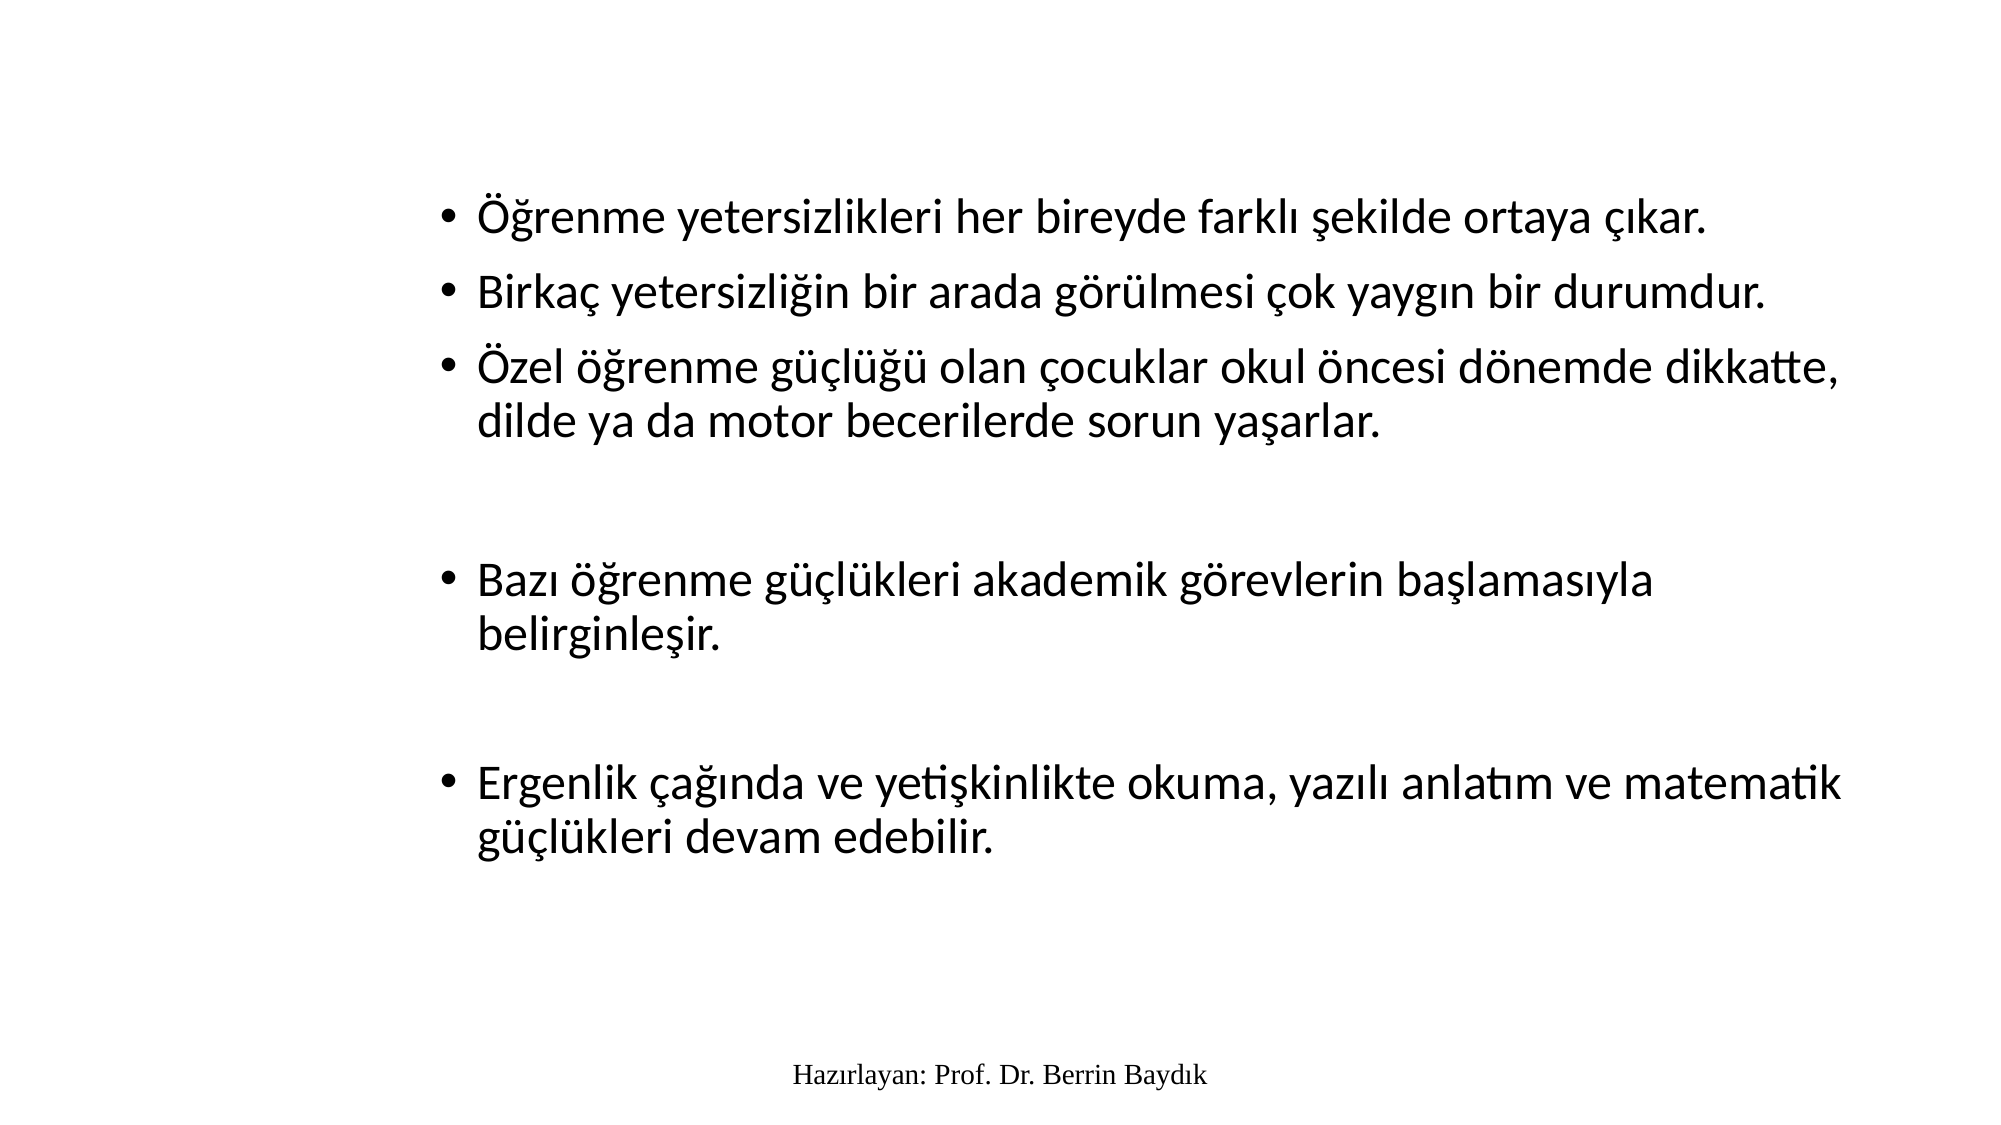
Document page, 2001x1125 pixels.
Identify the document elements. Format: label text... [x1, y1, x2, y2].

footer Hazırlayan: Prof. Dr. Berrin Baydık [662, 1042, 1338, 1103]
list Öğrenme yetersizlikleri her bireyde farklı şekilde ortaya çıkar. Birkaç yetersizliğin bir arada görülmesi çok yaygın bir durumdur. Özel öğrenme güçlüğü olan çocuklar okul öncesi dönemde dikkatte, dilde ya da motor becerilerde sorun yaşarlar. Bazı öğrenme güçlükleri akademik görevlerin başlamasıyla belirginleşir. Ergenlik çağında ve yetişkinlikte okuma, yazılı anlatım ve matematik güçlükleri devam edebilir. [424, 183, 1888, 970]
